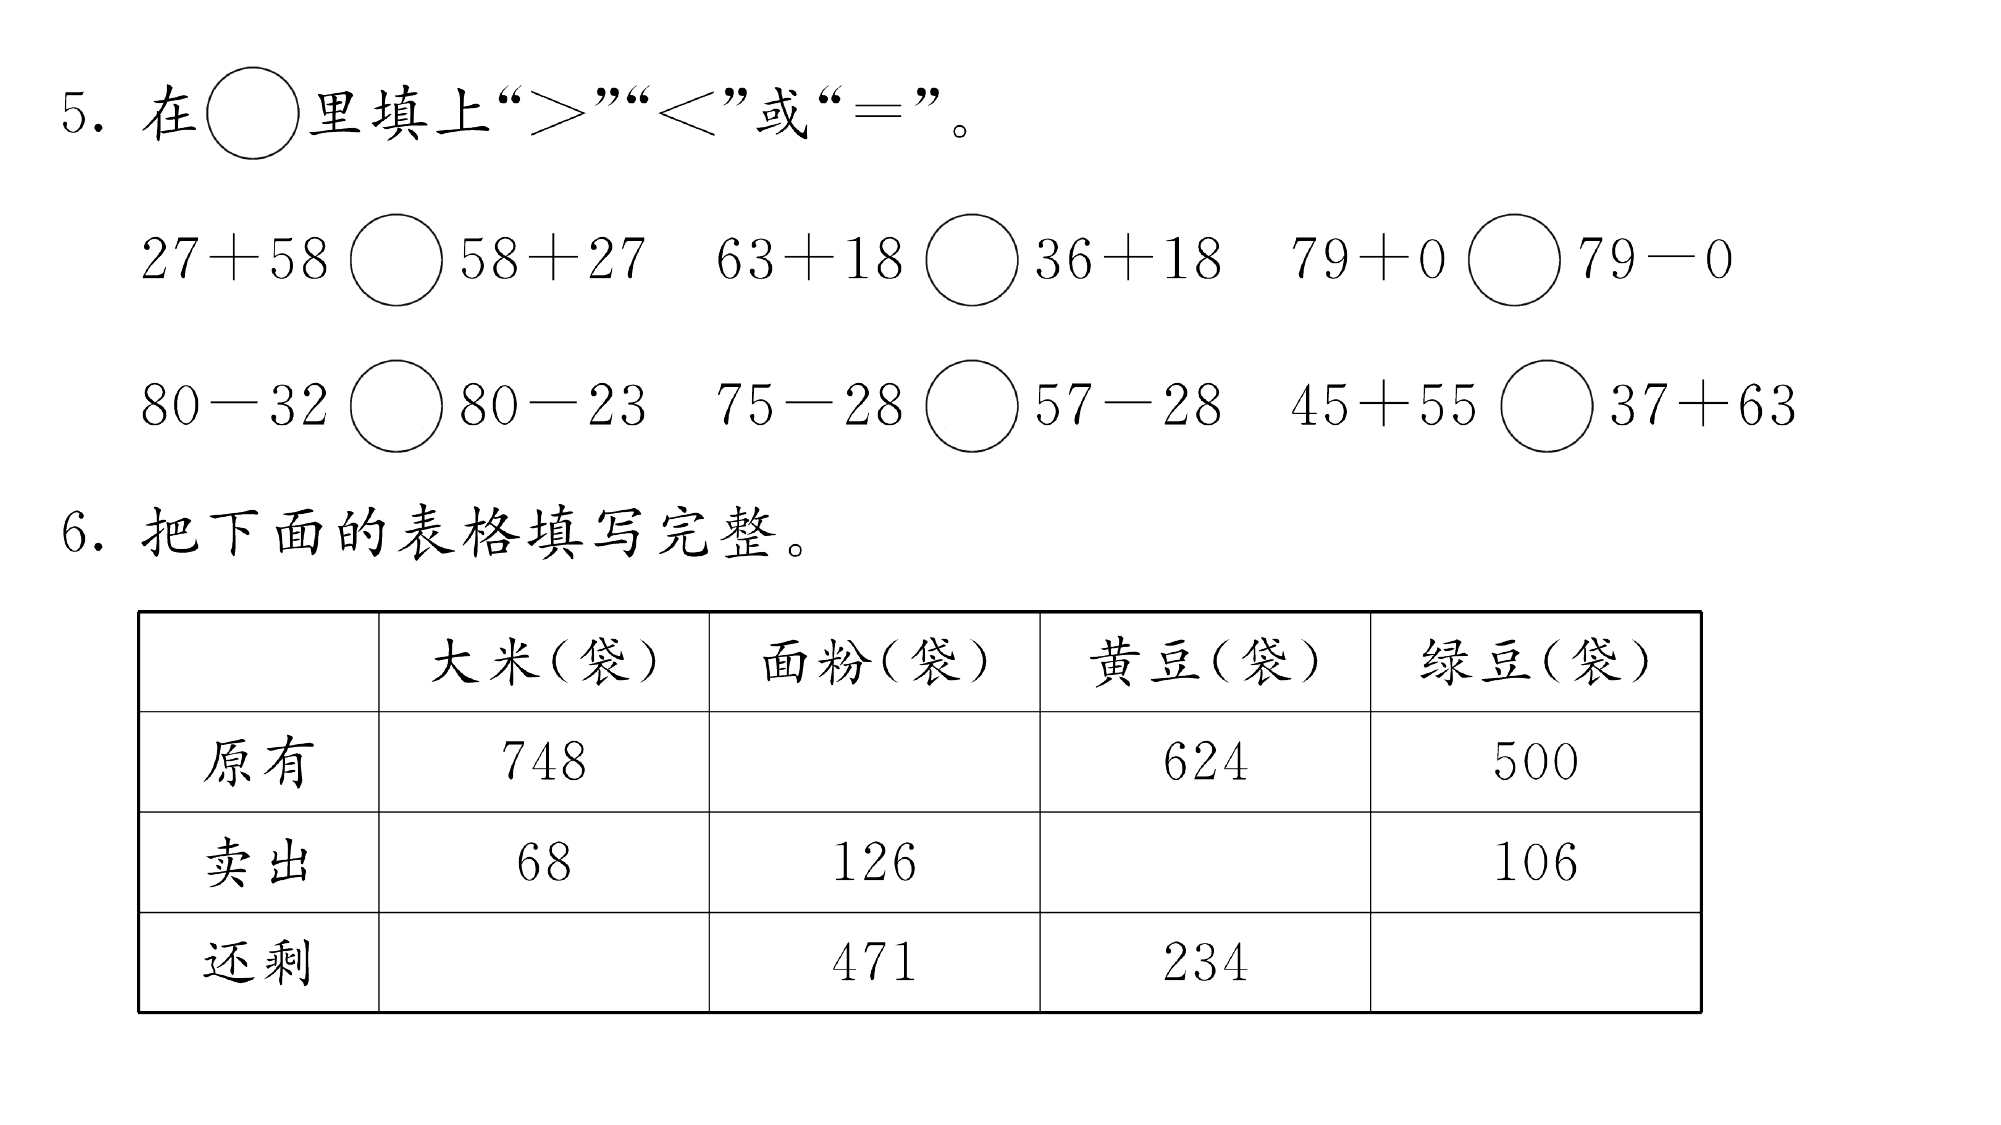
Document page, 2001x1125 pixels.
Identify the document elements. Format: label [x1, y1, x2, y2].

picture [58, 58, 1949, 1051]
